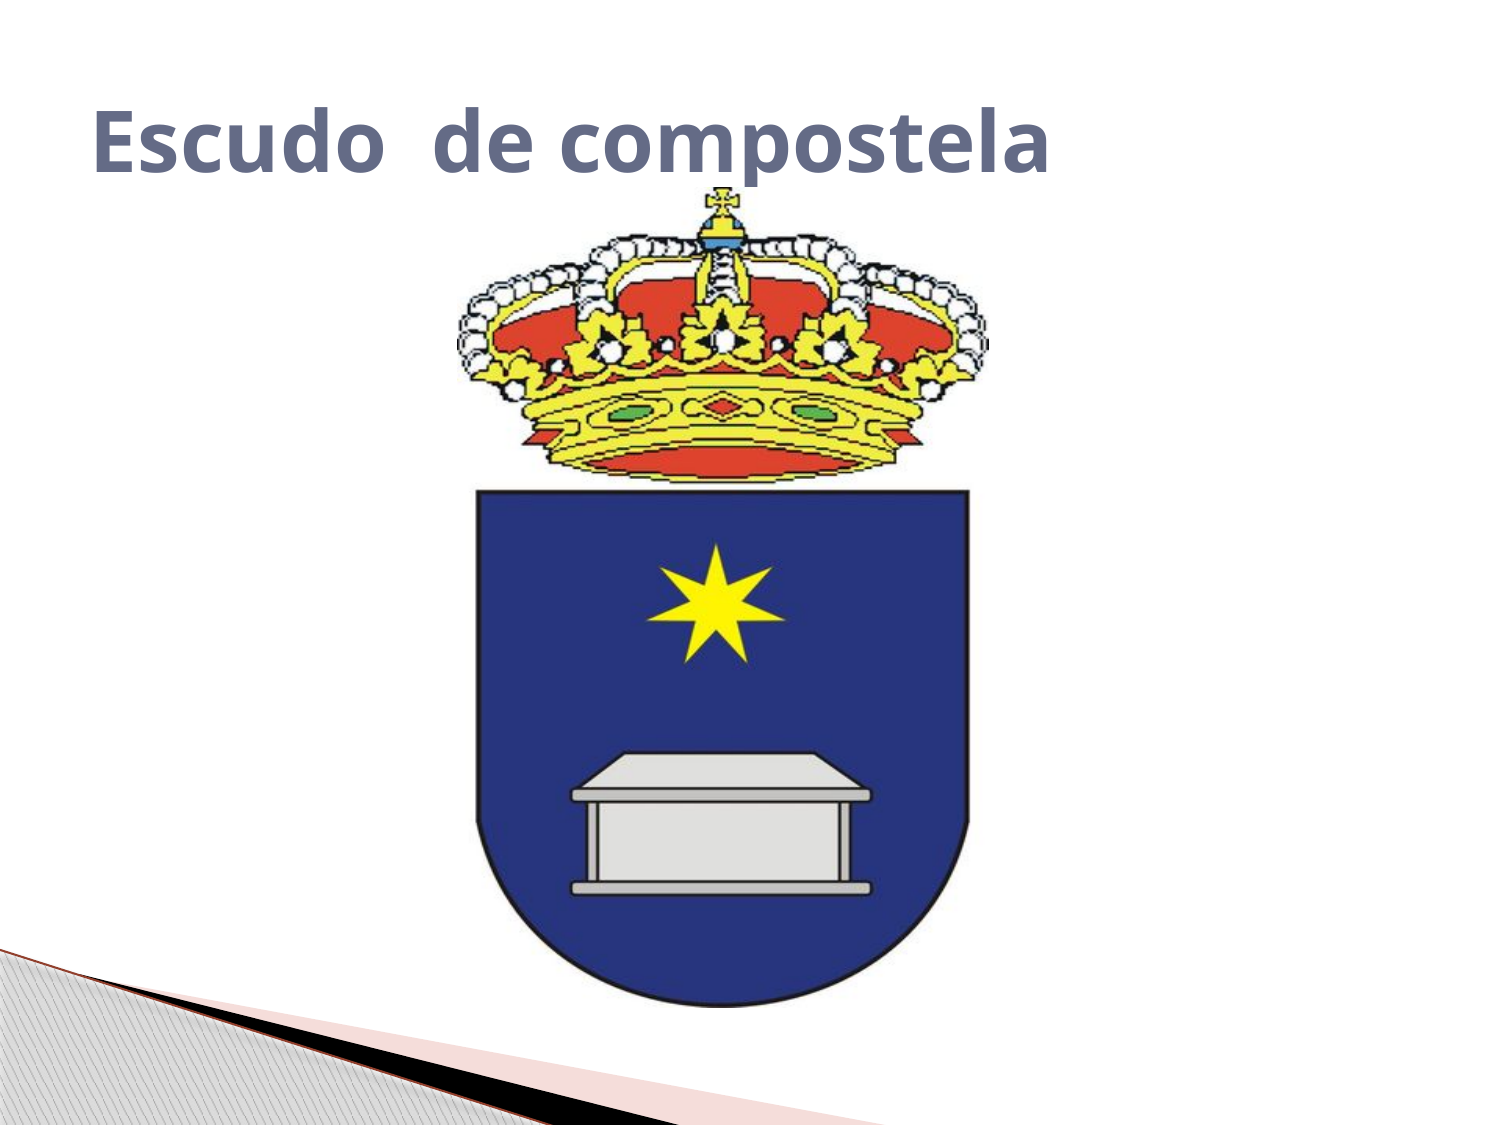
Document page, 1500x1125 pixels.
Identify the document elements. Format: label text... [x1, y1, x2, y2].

title Escudo de compostela [75, 45, 1425, 233]
picture [456, 187, 989, 1009]
